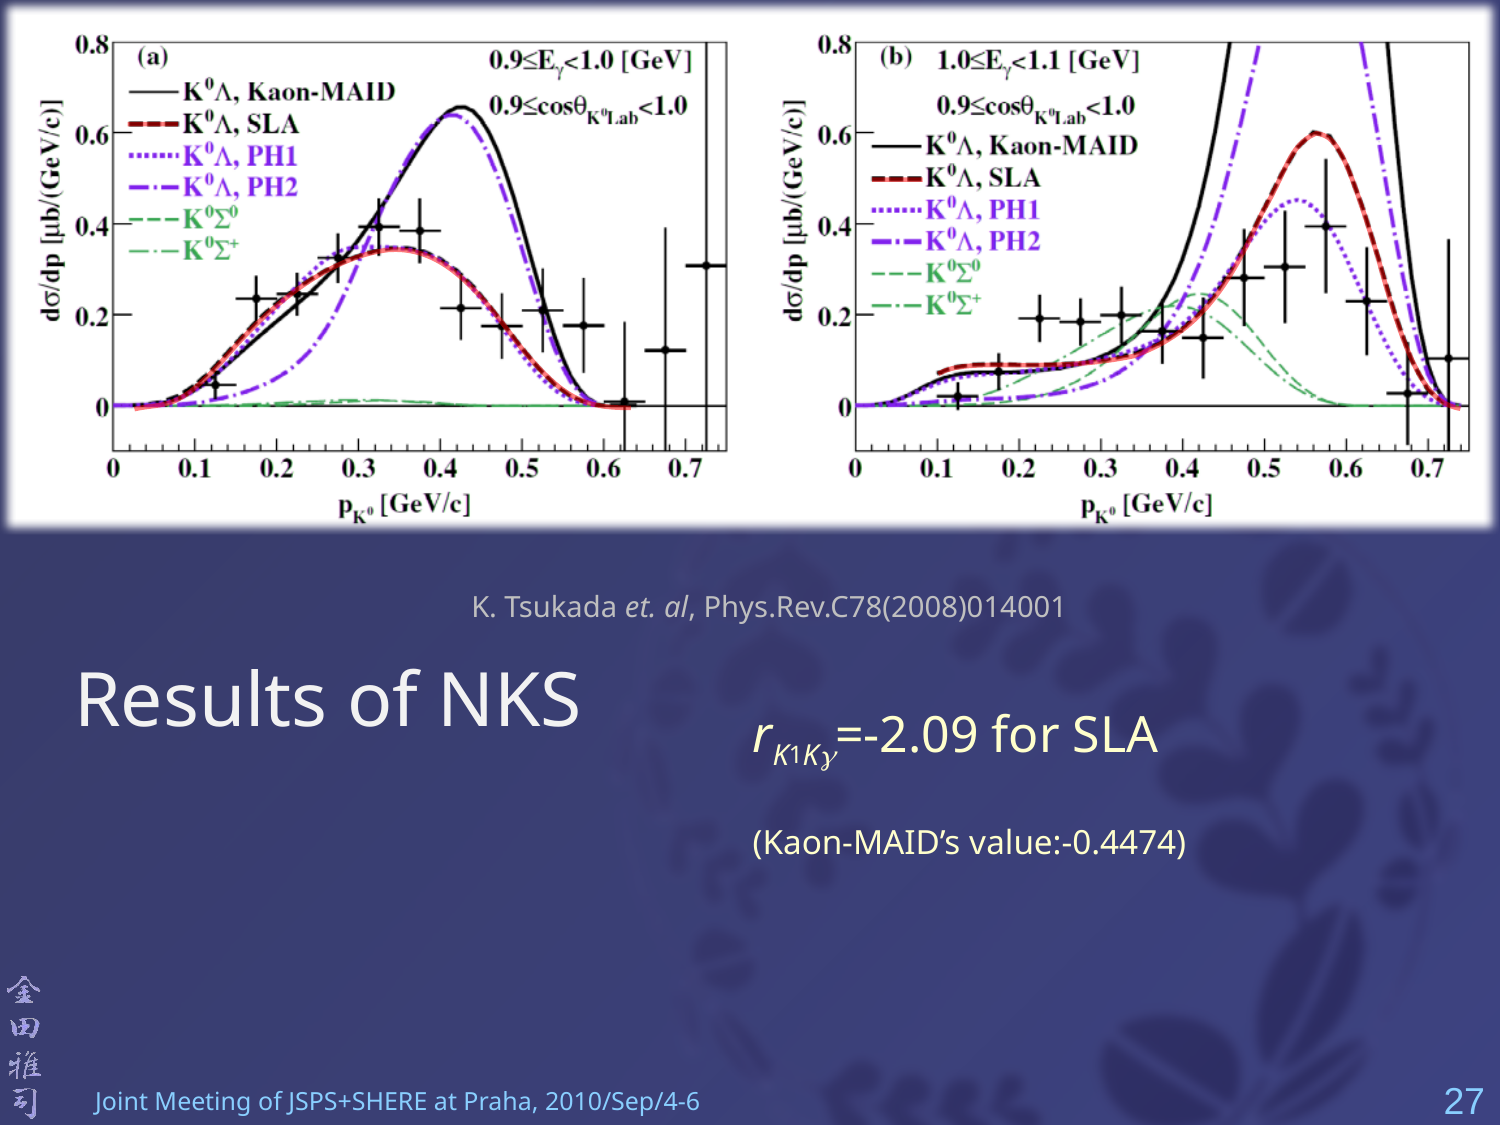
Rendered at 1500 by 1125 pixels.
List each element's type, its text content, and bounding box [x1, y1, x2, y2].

picture [0, 0, 1500, 565]
picture [0, 969, 50, 1125]
text_box Results of NKS [59, 644, 598, 750]
slide_number 27 [1406, 1069, 1500, 1125]
footer Joint Meeting of JSPS+SHERE at Praha, 2010/Sep/4-6 [80, 1078, 849, 1116]
text_box K. Tsukada et. al, Phys.Rev.C78(2008)014001 [456, 581, 1083, 632]
text_box rK1Kg=-2.09 for SLA (Kaon-MAID’s value:-0.4474) [737, 695, 1202, 869]
